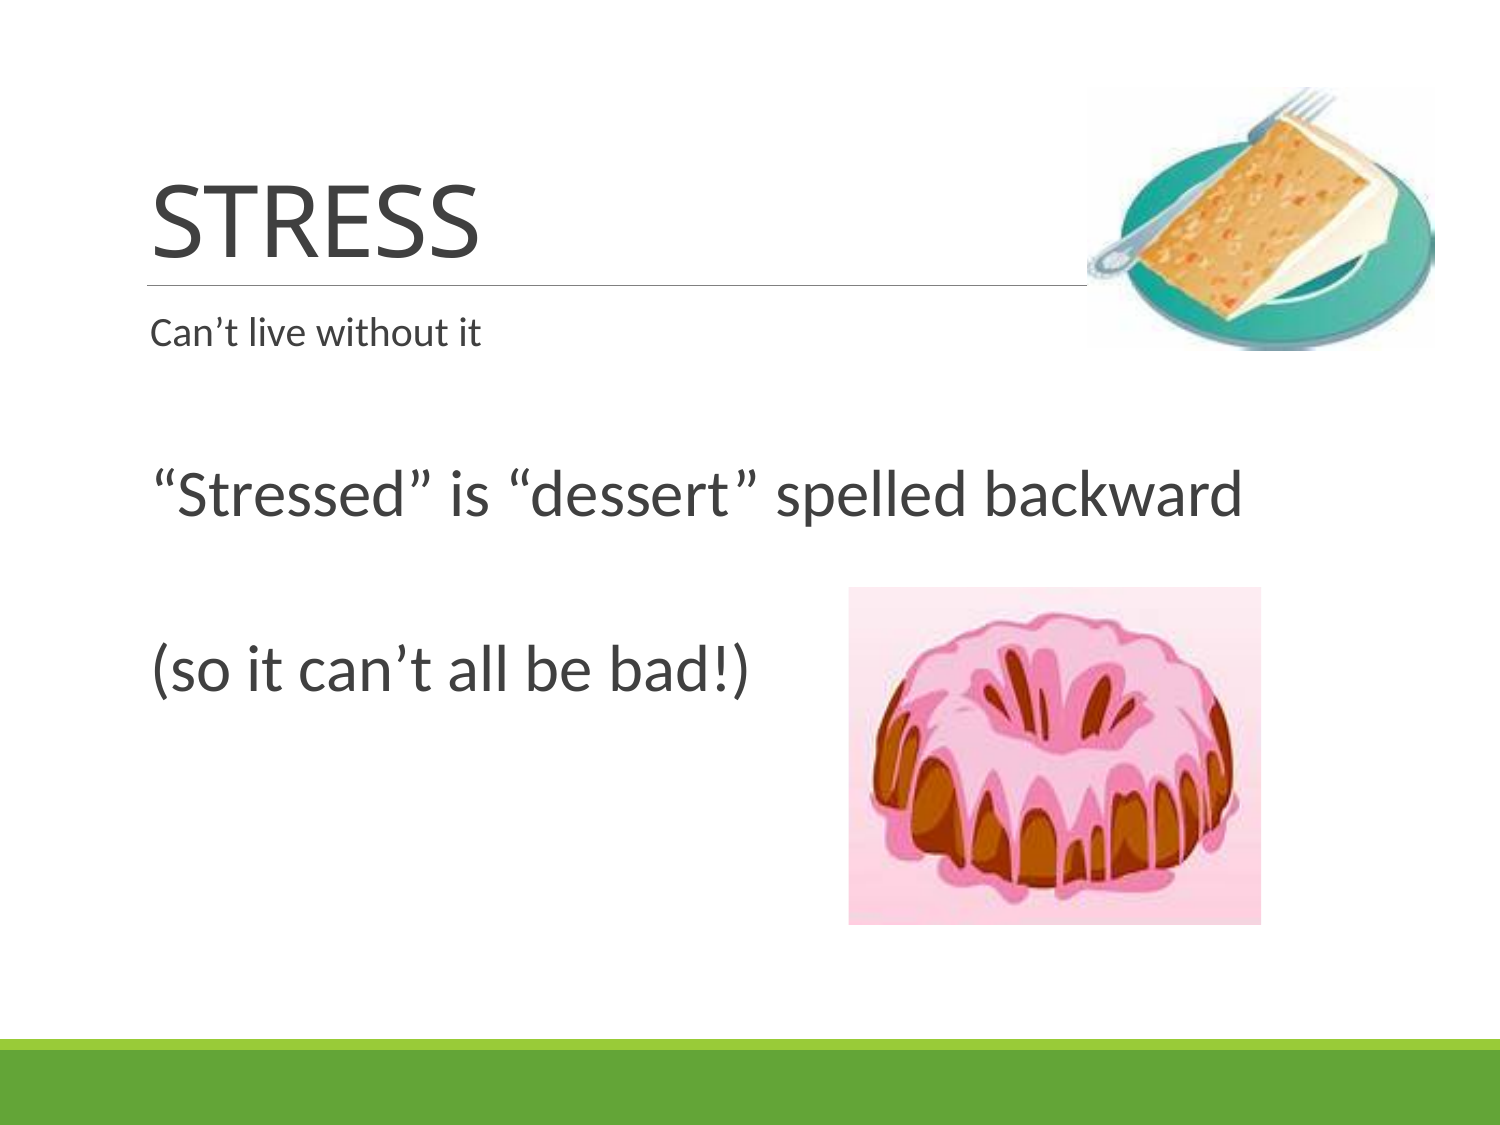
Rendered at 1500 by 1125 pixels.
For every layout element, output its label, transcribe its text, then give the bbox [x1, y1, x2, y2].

picture [848, 586, 1262, 926]
picture [1086, 86, 1436, 351]
list Can’t live without it “Stressed” is “dessert” spelled backward (so it can’t all be bad!) [135, 302, 1373, 963]
title STRESS [135, 47, 1373, 285]
